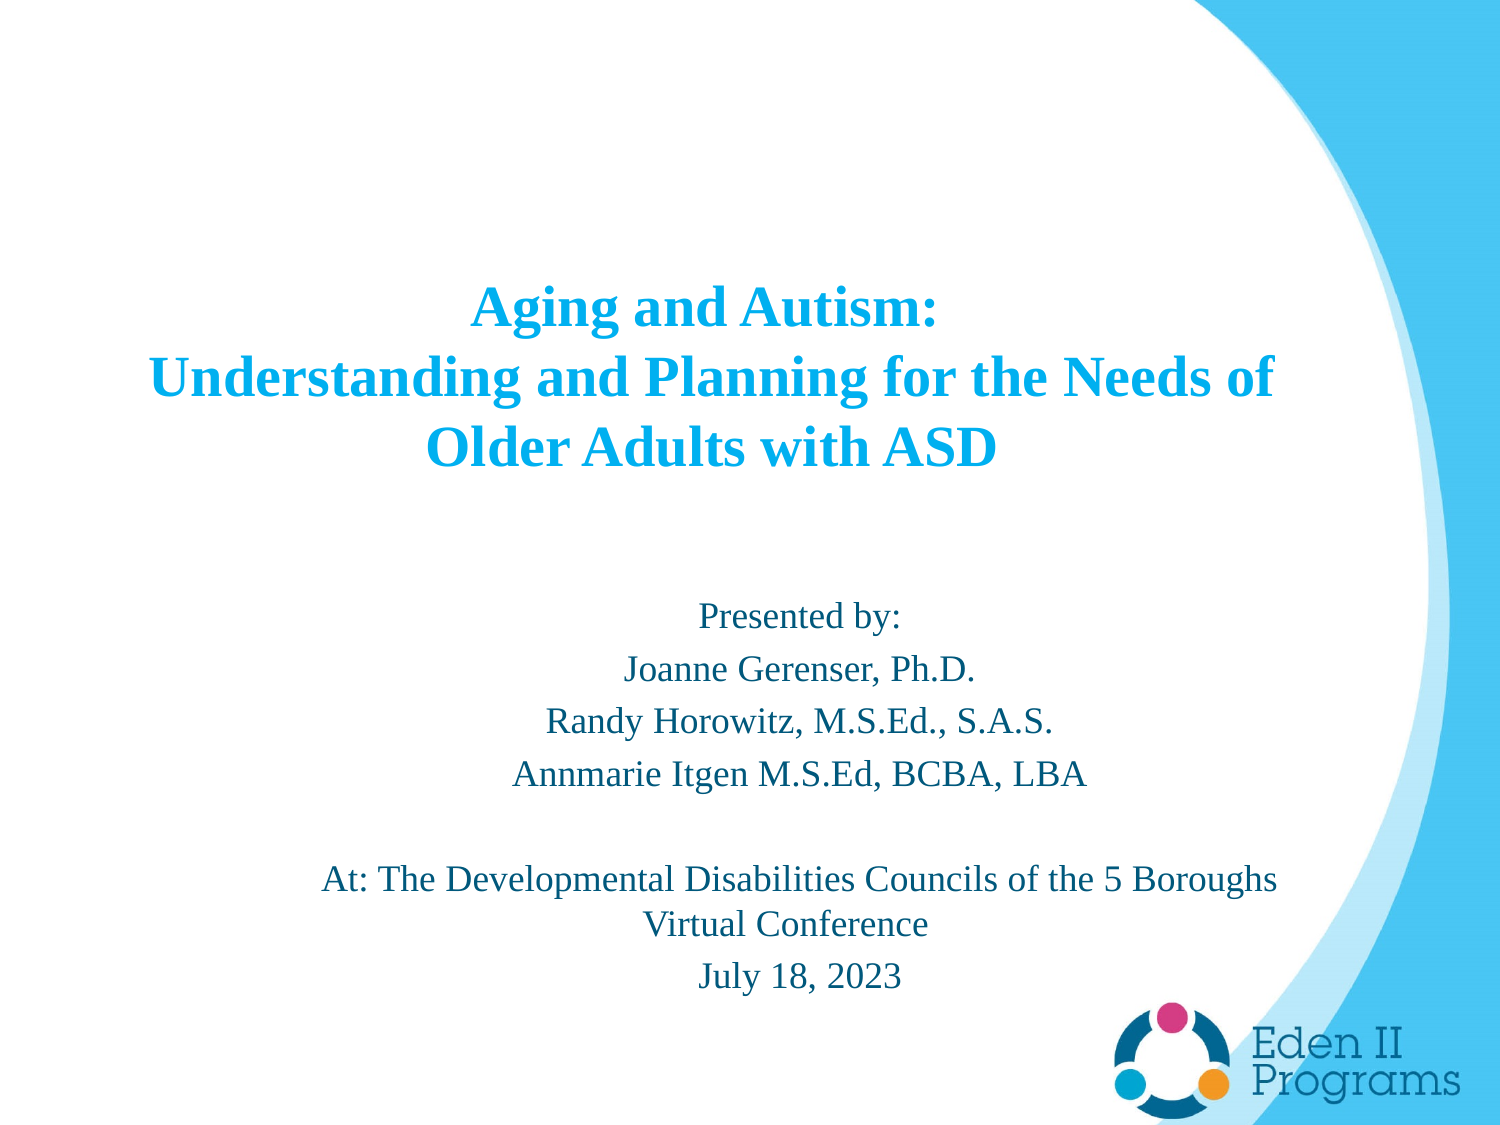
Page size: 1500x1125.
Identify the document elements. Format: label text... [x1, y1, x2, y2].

title Aging and Autism: Understanding and Planning for the Needs of Older Adults with ASD [75, 262, 1350, 504]
subtitle Presented by: Joanne Gerenser, Ph.D. Randy Horowitz, M.S.Ed., S.A.S. Annmarie Itgen M.S.Ed, BCBA, LBA At: The Developmental Disabilities Councils of the 5 Boroughs Virtual Conference July 18, 2023 [275, 583, 1325, 872]
picture [0, 0, 1500, 1125]
